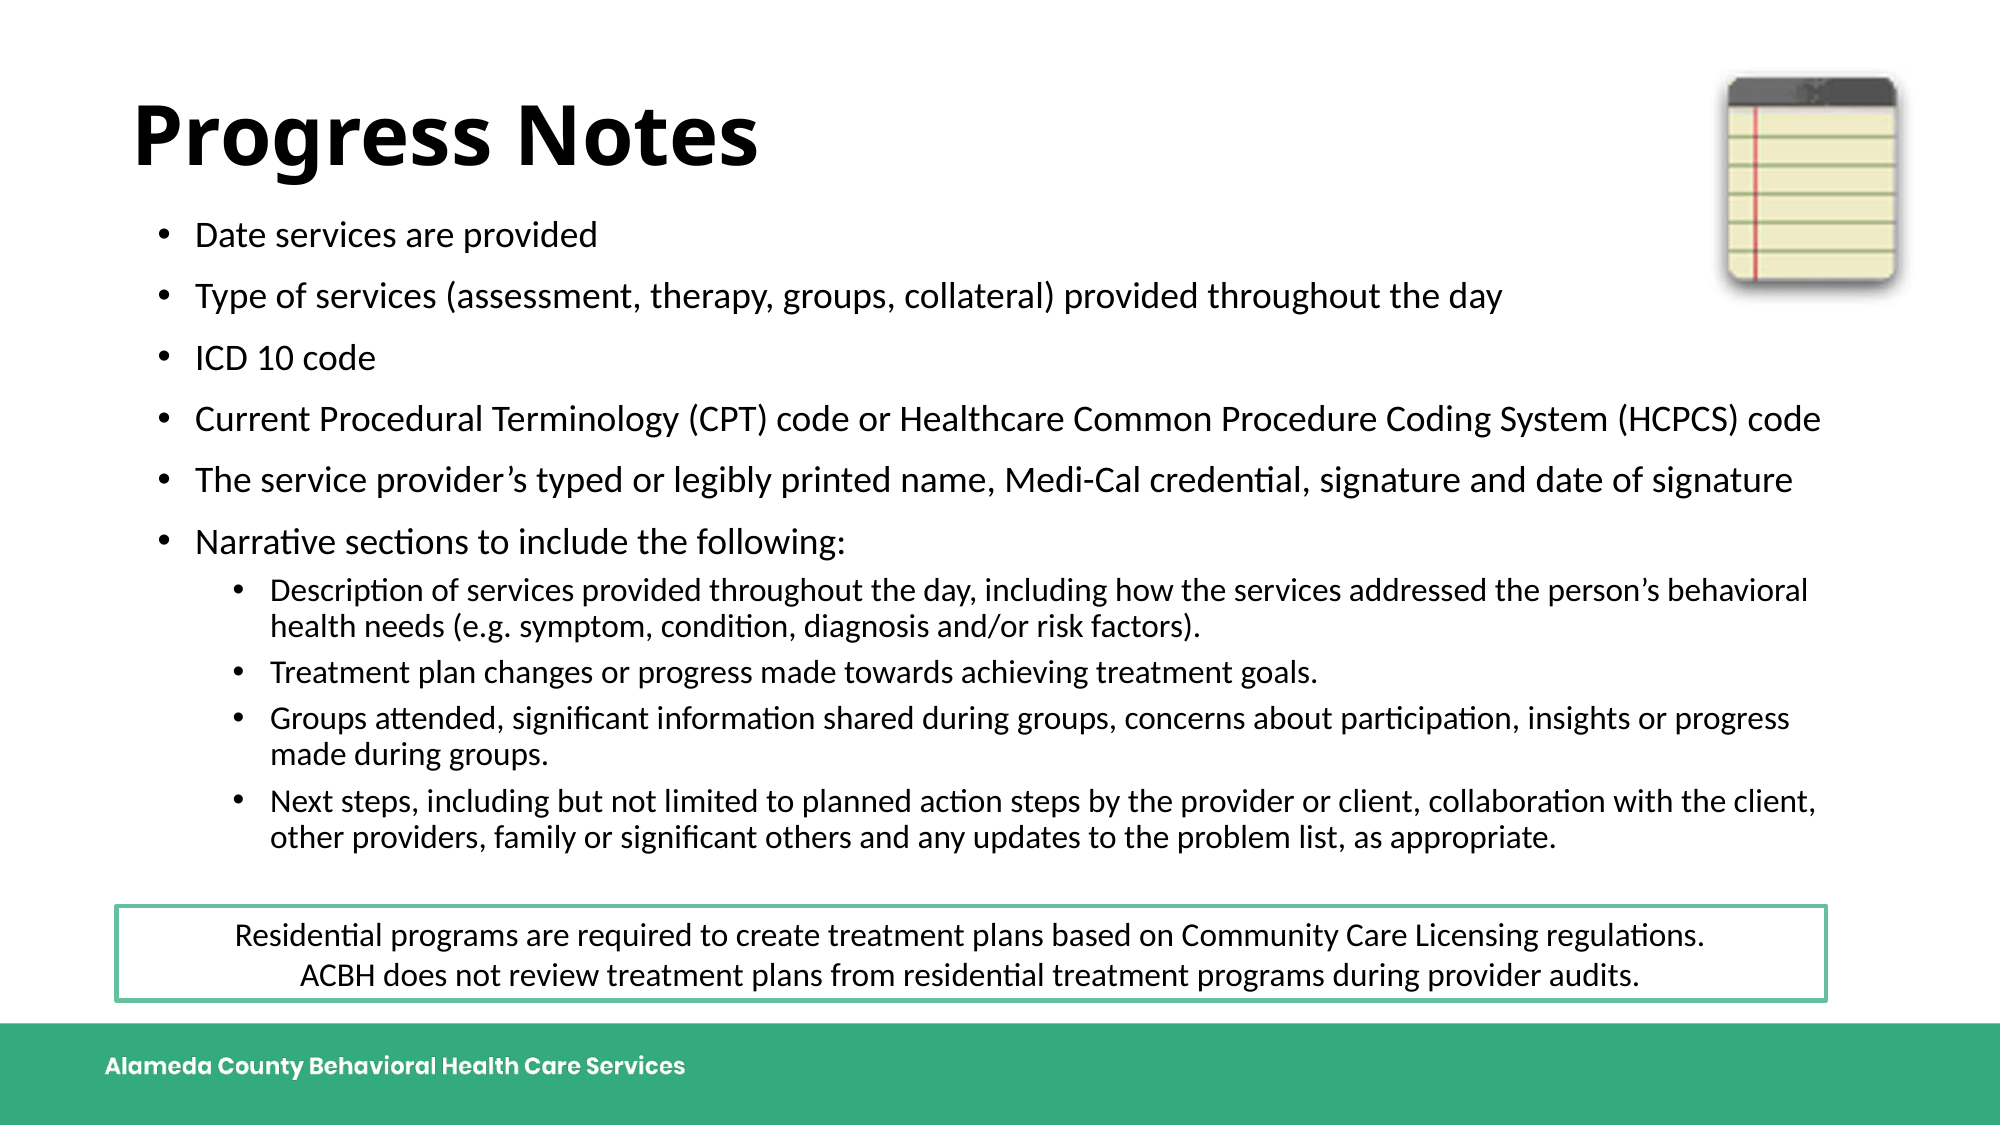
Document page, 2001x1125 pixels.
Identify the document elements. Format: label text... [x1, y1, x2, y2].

picture [99, 1046, 724, 1089]
text_box Residential programs are required to create treatment plans based on Community Care Licensing regulations. ACBH does not review treatment plans from residential treatment programs during provider audits. [116, 905, 1826, 1001]
picture [1686, 49, 1934, 306]
title Progress Notes [116, 49, 1084, 192]
list Date services are provided Type of services (assessment, therapy, groups, collateral) provided throughout the day ICD 10 code Current Procedural Terminology (CPT) code or Healthcare Common Procedure Coding System (HCPCS) code The service provider’s typed or legibly printed name, Medi-Cal credential, signature and date of signature Narrative sections to include the following: Description of services provided throughout the day, including how the services addressed the person’s behavioral health needs (e.g. symptom, condition, diagnosis and/or risk factors). Treatment plan changes or progress made towards achieving treatment goals. Groups attended, significant information shared during groups, concerns about participation, insights or progress made during groups. Next steps, including but not limited to planned action steps by the provider or client, collaboration with the client, other providers, family or significant others and any updates to the problem list, as appropriate. [142, 207, 1852, 887]
